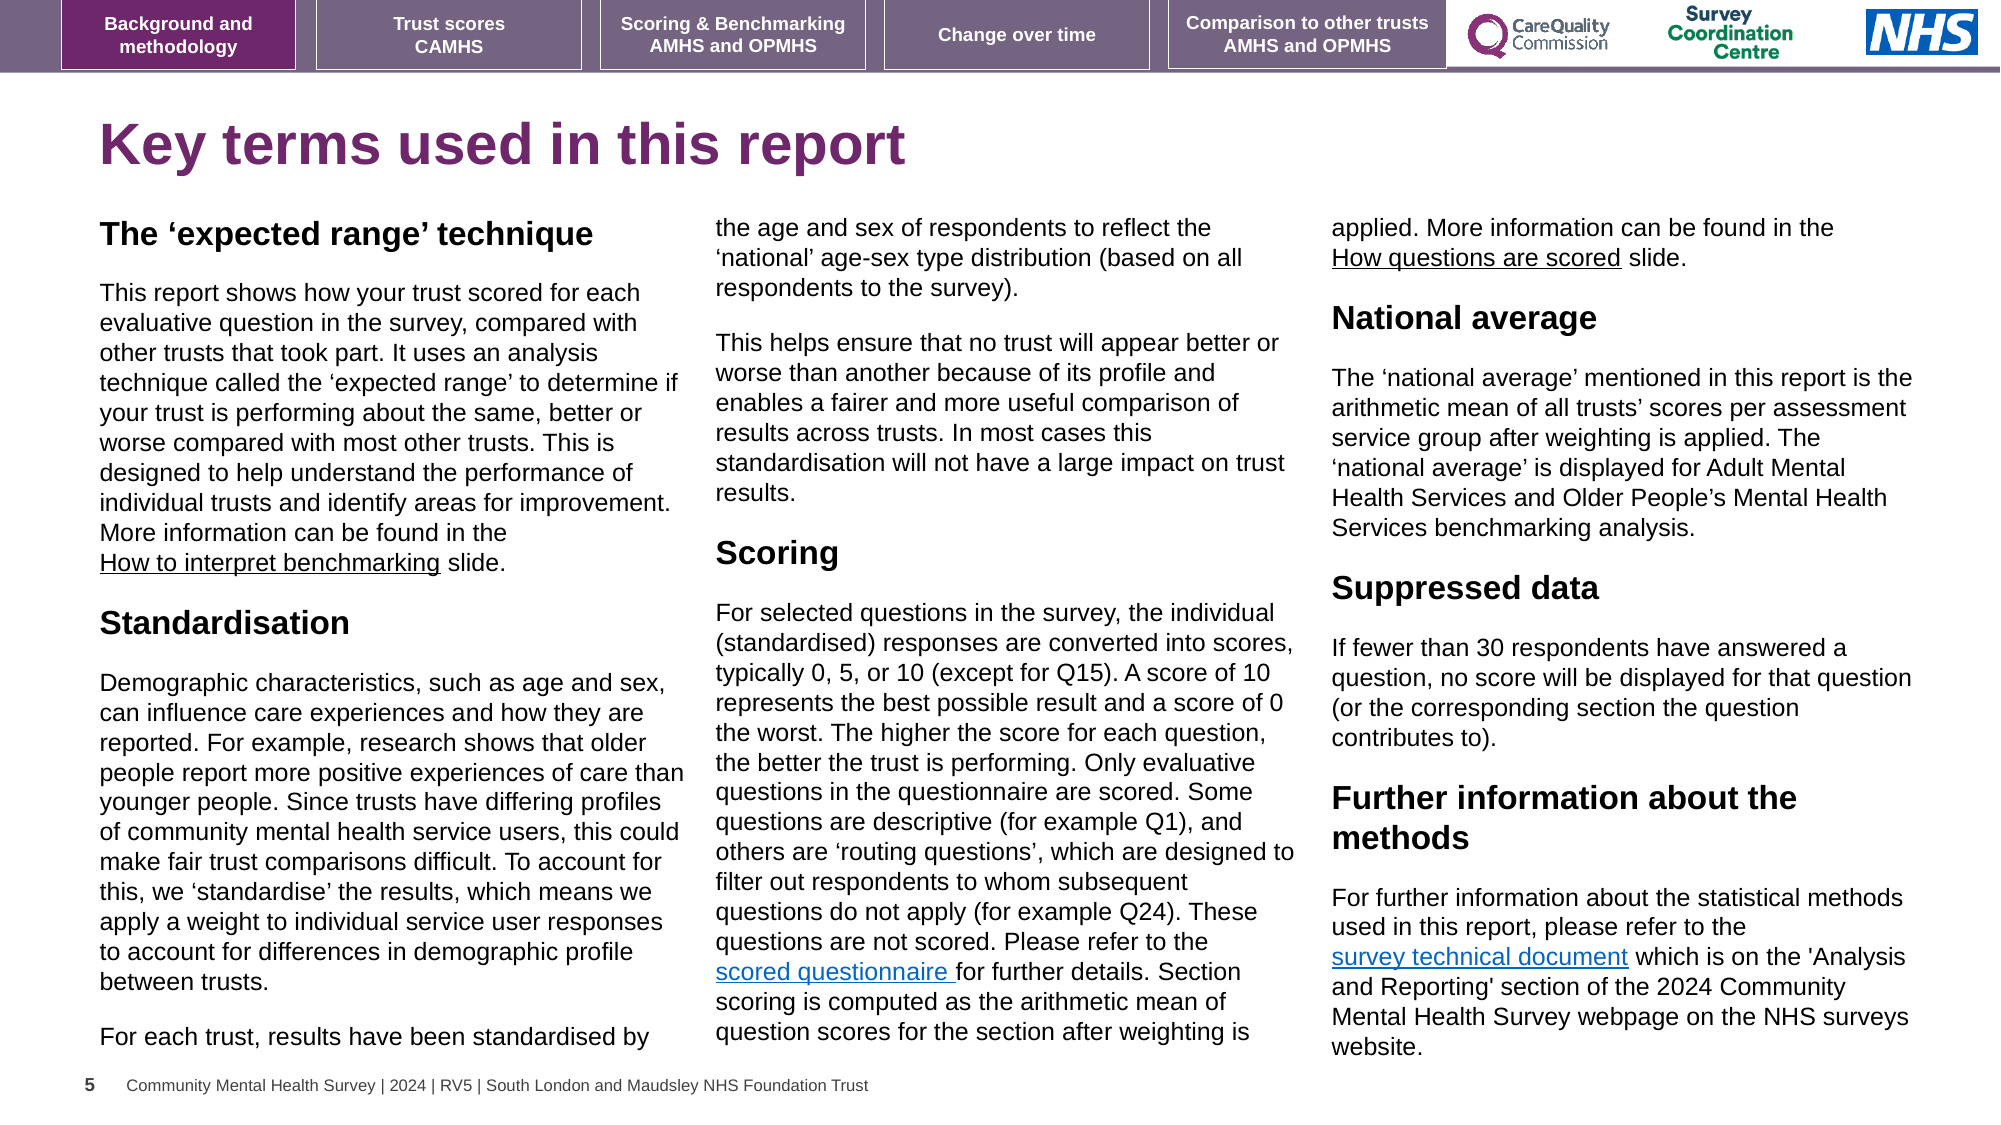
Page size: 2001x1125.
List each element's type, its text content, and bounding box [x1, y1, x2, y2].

title Key terms used in this report [84, 92, 1958, 200]
text_box The ‘expected range’ technique This report shows how your trust scored for each evaluative question in the survey, compared with other trusts that took part. It uses an analysis technique called the ‘expected range’ to determine if your trust is performing about the same, better or worse compared with most other trusts. This is designed to help understand the performance of individual trusts and identify areas for improvement. More information can be found in the How to interpret benchmarking slide. Standardisation Demographic characteristics, such as age and sex, can influence care experiences and how they are reported. For example, research shows that older people report more positive experiences of care than younger people. Since trusts have differing profiles of community mental health service users, this could make fair trust comparisons difficult. To account for this, we ‘standardise’ the results, which means we apply a weight to individual service user responses to account for differences in demographic profile between trusts. For each trust, results have been standardised by the age and sex of respondents to reflect the ‘national’ age-sex type distribution (based on all respondents to the survey). This helps ensure that no trust will appear better or worse than another because of its profile and enables a fairer and more useful comparison of results across trusts. In most cases this standardisation will not have a large impact on trust results. Scoring For selected questions in the survey, the individual (standardised) responses are converted into scores, typically 0, 5, or 10 (except for Q15). A score of 10 represents the best possible result and a score of 0 the worst. The higher the score for each question, the better the trust is performing. Only evaluative questions in the questionnaire are scored. Some questions are descriptive (for example Q1), and others are ‘routing questions’, which are designed to filter out respondents to whom subsequent questions do not apply (for example Q24). These questions are not scored. Please refer to the scored questionnaire for further details. Section scoring is computed as the arithmetic mean of question scores for the section after weighting is applied. More information can be found in the How questions are scored slide. National average The ‘national average’ mentioned in this report is the arithmetic mean of all trusts’ scores per assessment service group after weighting is applied. The ‘national average’ is displayed for Adult Mental Health Services and Older People’s Mental Health Services benchmarking analysis. Suppressed data If fewer than 30 respondents have answered a question, no score will be displayed for that question (or the corresponding section the question contributes to). Further information about the methods For further information about the statistical methods used in this report, please refer to the survey technical document which is on the 'Analysis and Reporting' section of the 2024 Community Mental Health Survey webpage on the NHS surveys website. [84, 204, 1934, 1035]
picture [1866, 9, 1978, 55]
text_box 5 [84, 1065, 122, 1125]
picture [1467, 13, 1610, 59]
picture [1666, 3, 1794, 61]
